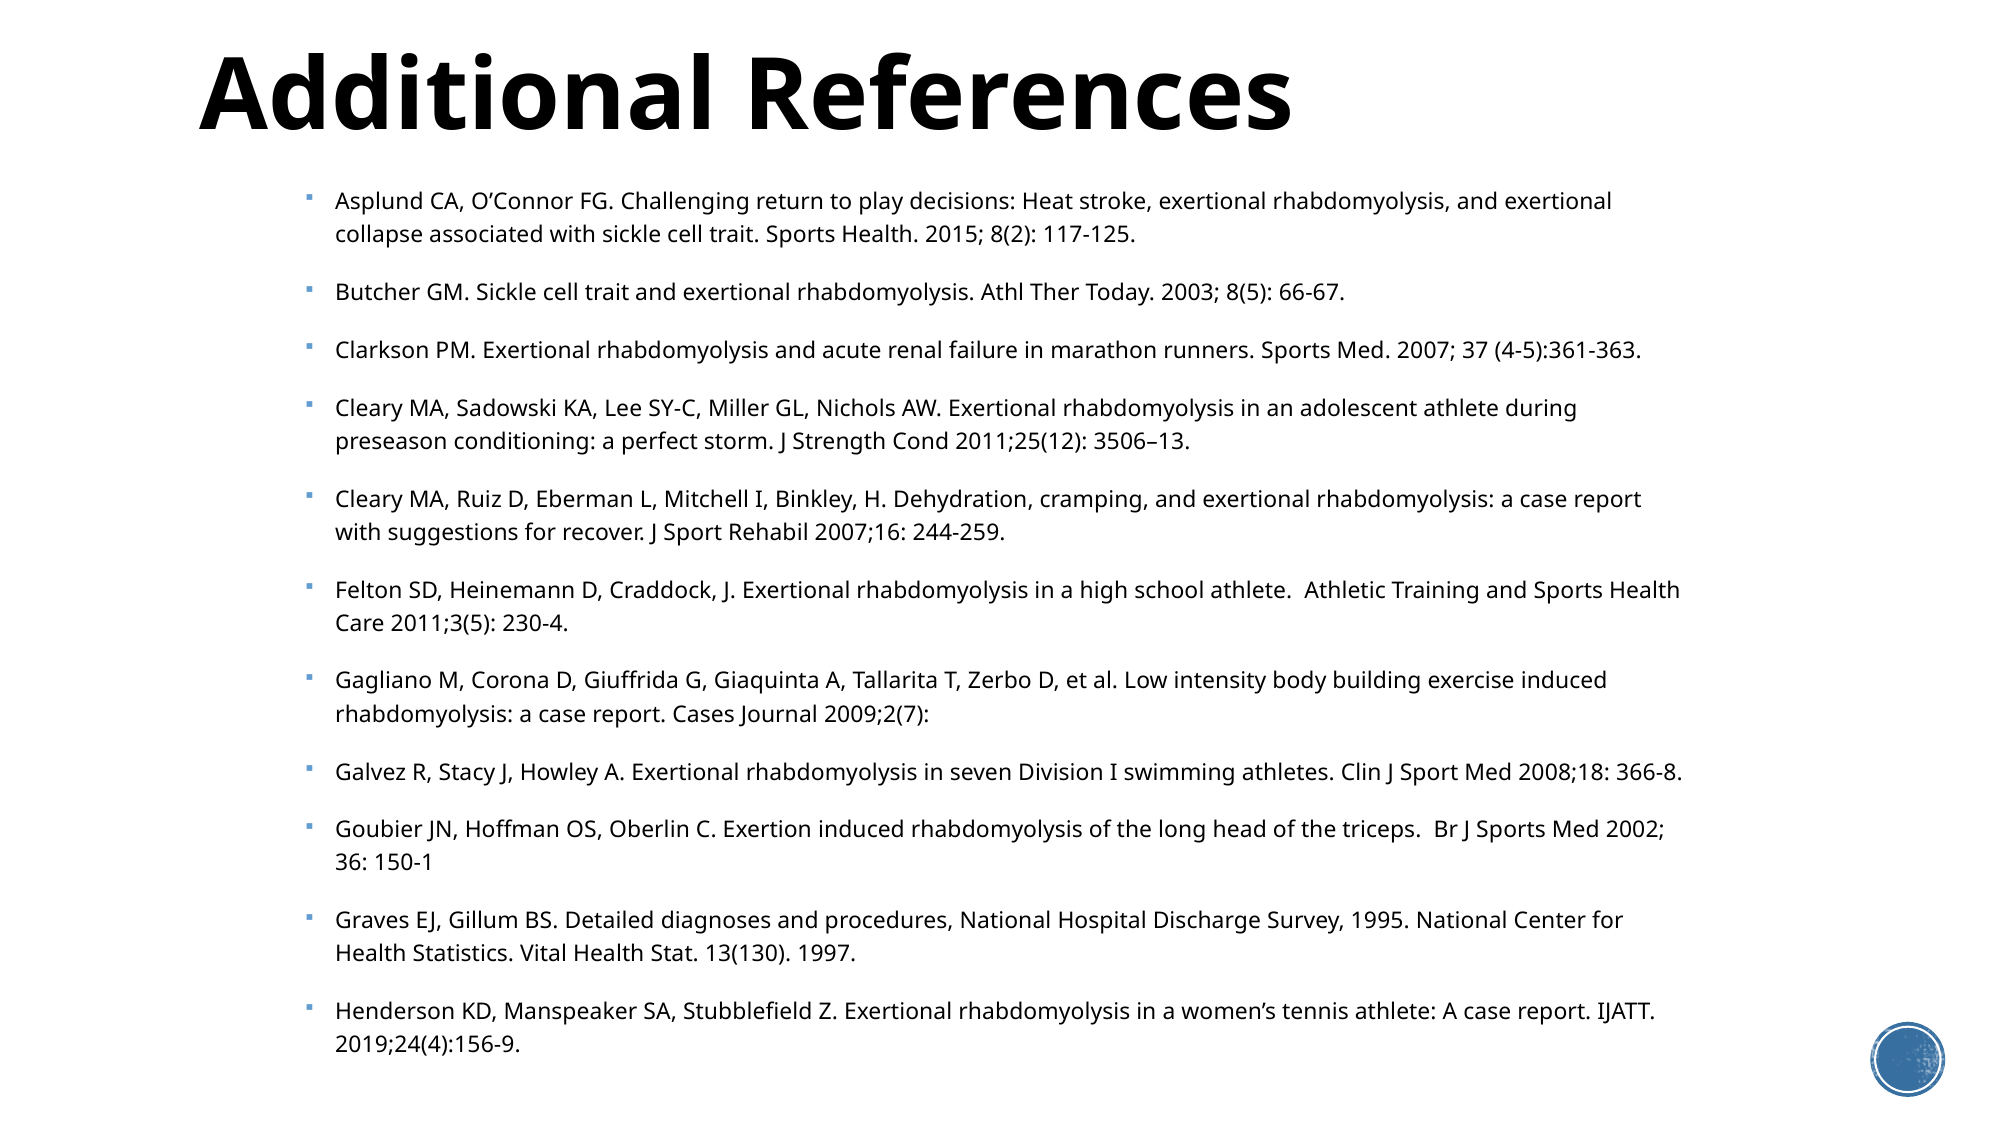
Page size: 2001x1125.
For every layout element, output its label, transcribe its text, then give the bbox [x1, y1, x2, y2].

list Asplund CA, O’Connor FG. Challenging return to play decisions: Heat stroke, exertional rhabdomyolysis, and exertional collapse associated with sickle cell trait. Sports Health. 2015; 8(2): 117-125. Butcher GM. Sickle cell trait and exertional rhabdomyolysis. Athl Ther Today. 2003; 8(5): 66-67. Clarkson PM. Exertional rhabdomyolysis and acute renal failure in marathon runners. Sports Med. 2007; 37 (4-5):361-363. Cleary MA, Sadowski KA, Lee SY-C, Miller GL, Nichols AW. Exertional rhabdomyolysis in an adolescent athlete during preseason conditioning: a perfect storm. J Strength Cond 2011;25(12): 3506–13. Cleary MA, Ruiz D, Eberman L, Mitchell I, Binkley, H. Dehydration, cramping, and exertional rhabdomyolysis: a case report with suggestions for recover. J Sport Rehabil 2007;16: 244-259. Felton SD, Heinemann D, Craddock, J. Exertional rhabdomyolysis in a high school athlete. Athletic Training and Sports Health Care 2011;3(5): 230-4. Gagliano M, Corona D, Giuffrida G, Giaquinta A, Tallarita T, Zerbo D, et al. Low intensity body building exercise induced rhabdomyolysis: a case report. Cases Journal 2009;2(7): Galvez R, Stacy J, Howley A. Exertional rhabdomyolysis in seven Division I swimming athletes. Clin J Sport Med 2008;18: 366-8. Goubier JN, Hoffman OS, Oberlin C. Exertion induced rhabdomyolysis of the long head of the triceps. Br J Sports Med 2002; 36: 150-1 Graves EJ, Gillum BS. Detailed diagnoses and procedures, National Hospital Discharge Survey, 1995. National Center for Health Statistics. Vital Health Stat. 13(130). 1997. Henderson KD, Manspeaker SA, Stubblefield Z. Exertional rhabdomyolysis in a women’s tennis athlete: A case report. IJATT. 2019;24(4):156-9. [290, 173, 1710, 1063]
title Additional References [184, 34, 1410, 160]
